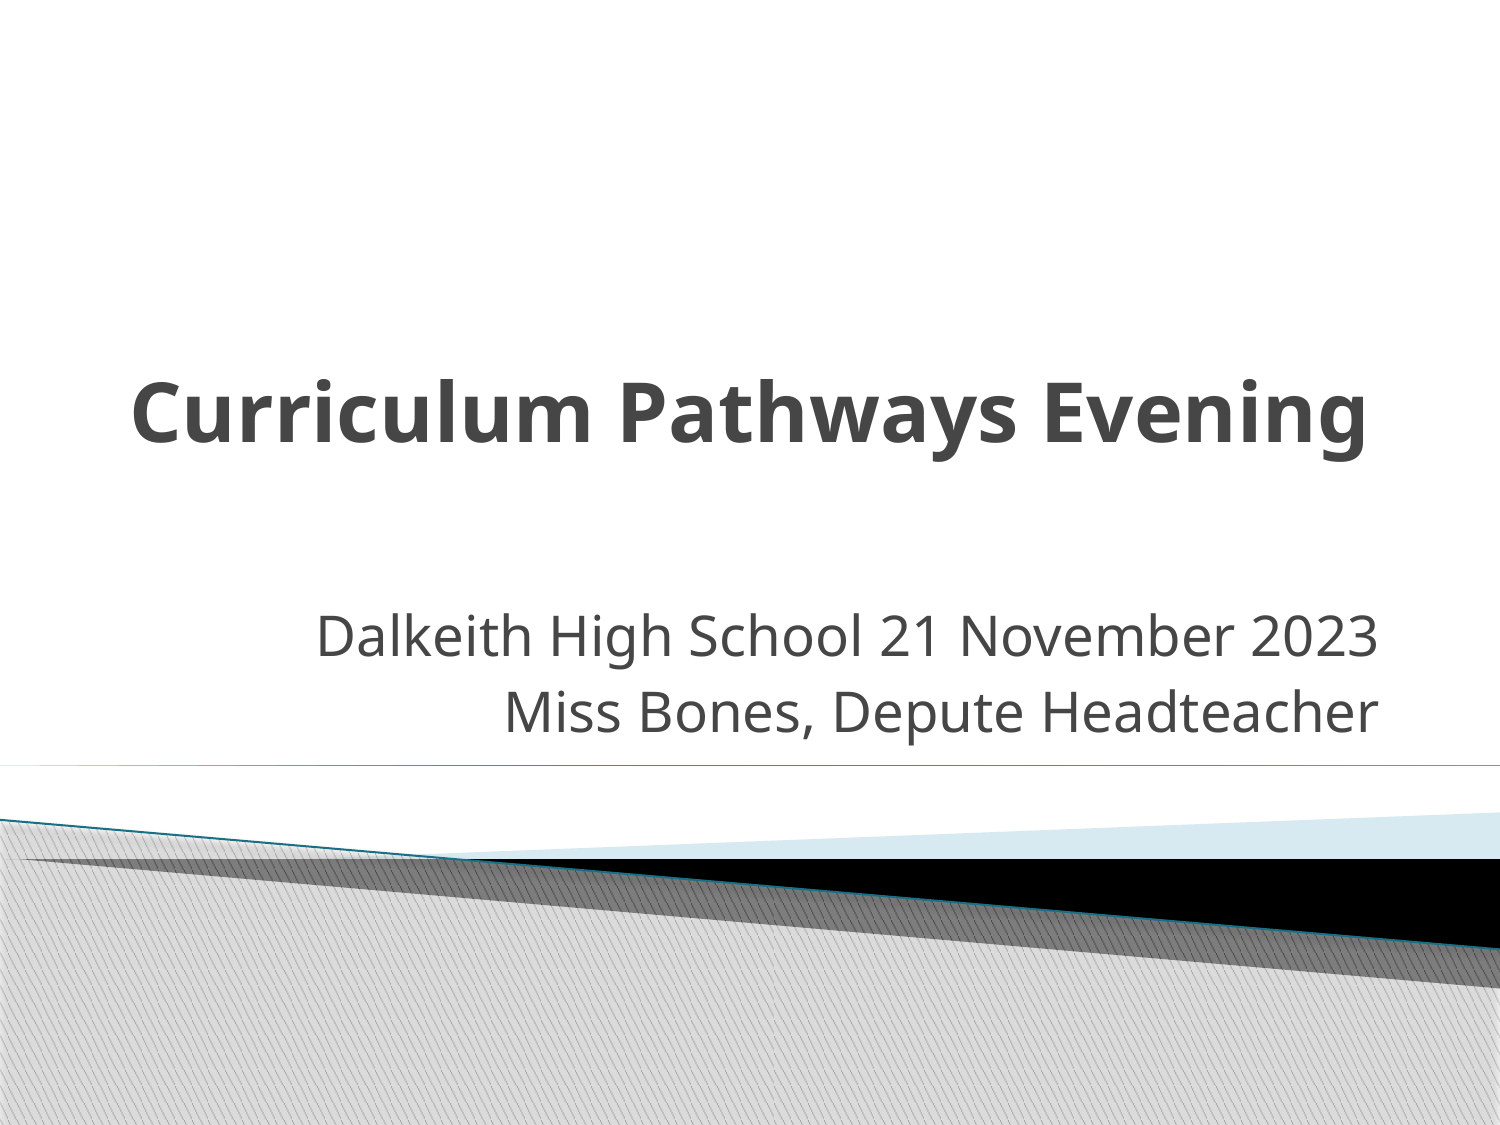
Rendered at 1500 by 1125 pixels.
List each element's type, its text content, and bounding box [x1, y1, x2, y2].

subtitle Dalkeith High School 21 November 2023 Miss Bones, Depute Headteacher [112, 592, 1388, 790]
picture [5, 859, 1500, 989]
title Curriculum Pathways Evening [112, 287, 1388, 588]
